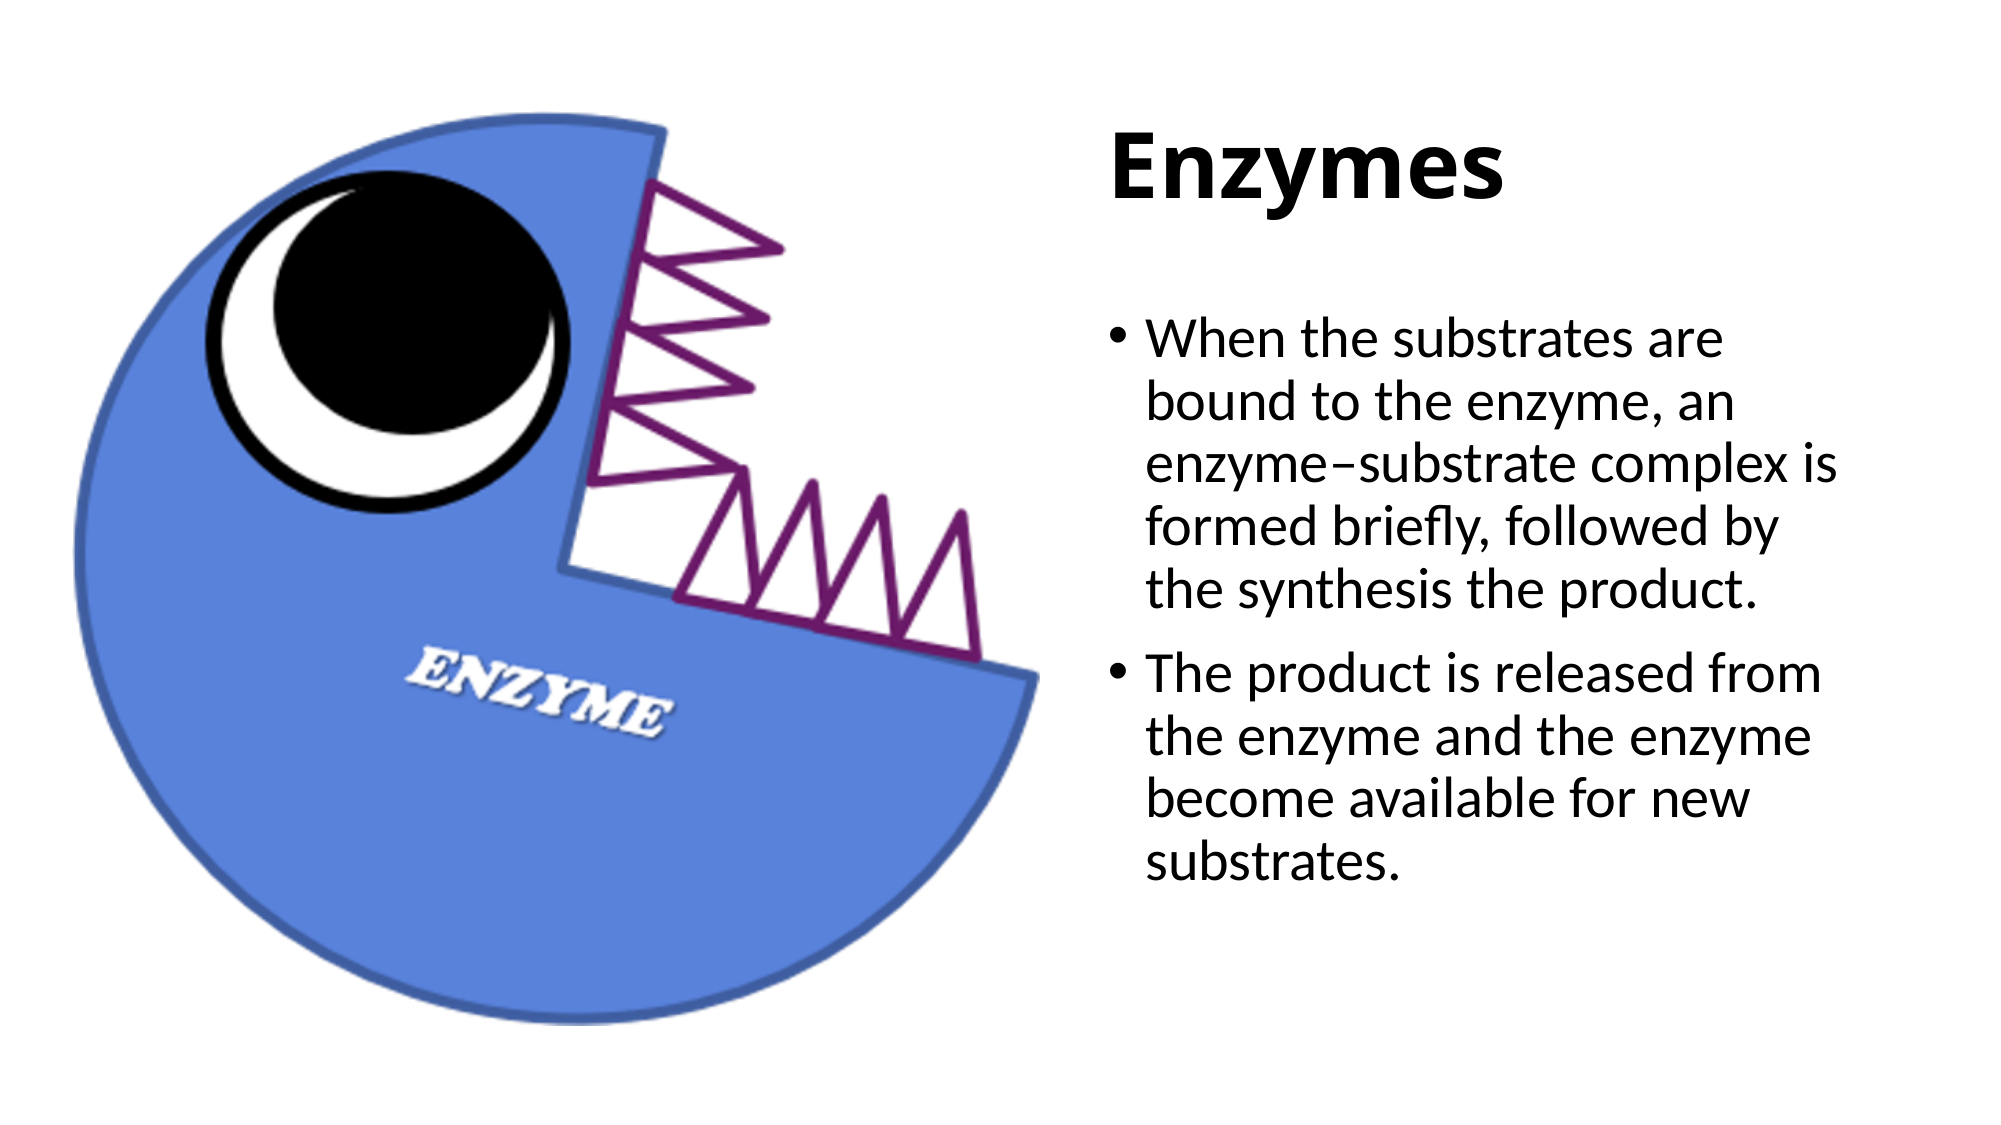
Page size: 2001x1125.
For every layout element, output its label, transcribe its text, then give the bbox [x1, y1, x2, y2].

list When the substrates are bound to the enzyme, an enzyme–substrate complex is formed briefly, followed by the synthesis the product. The product is released from the enzyme and the enzyme become available for new substrates. [1092, 299, 1863, 1014]
picture [72, 111, 1054, 1026]
title Enzymes [1092, 59, 1863, 278]
